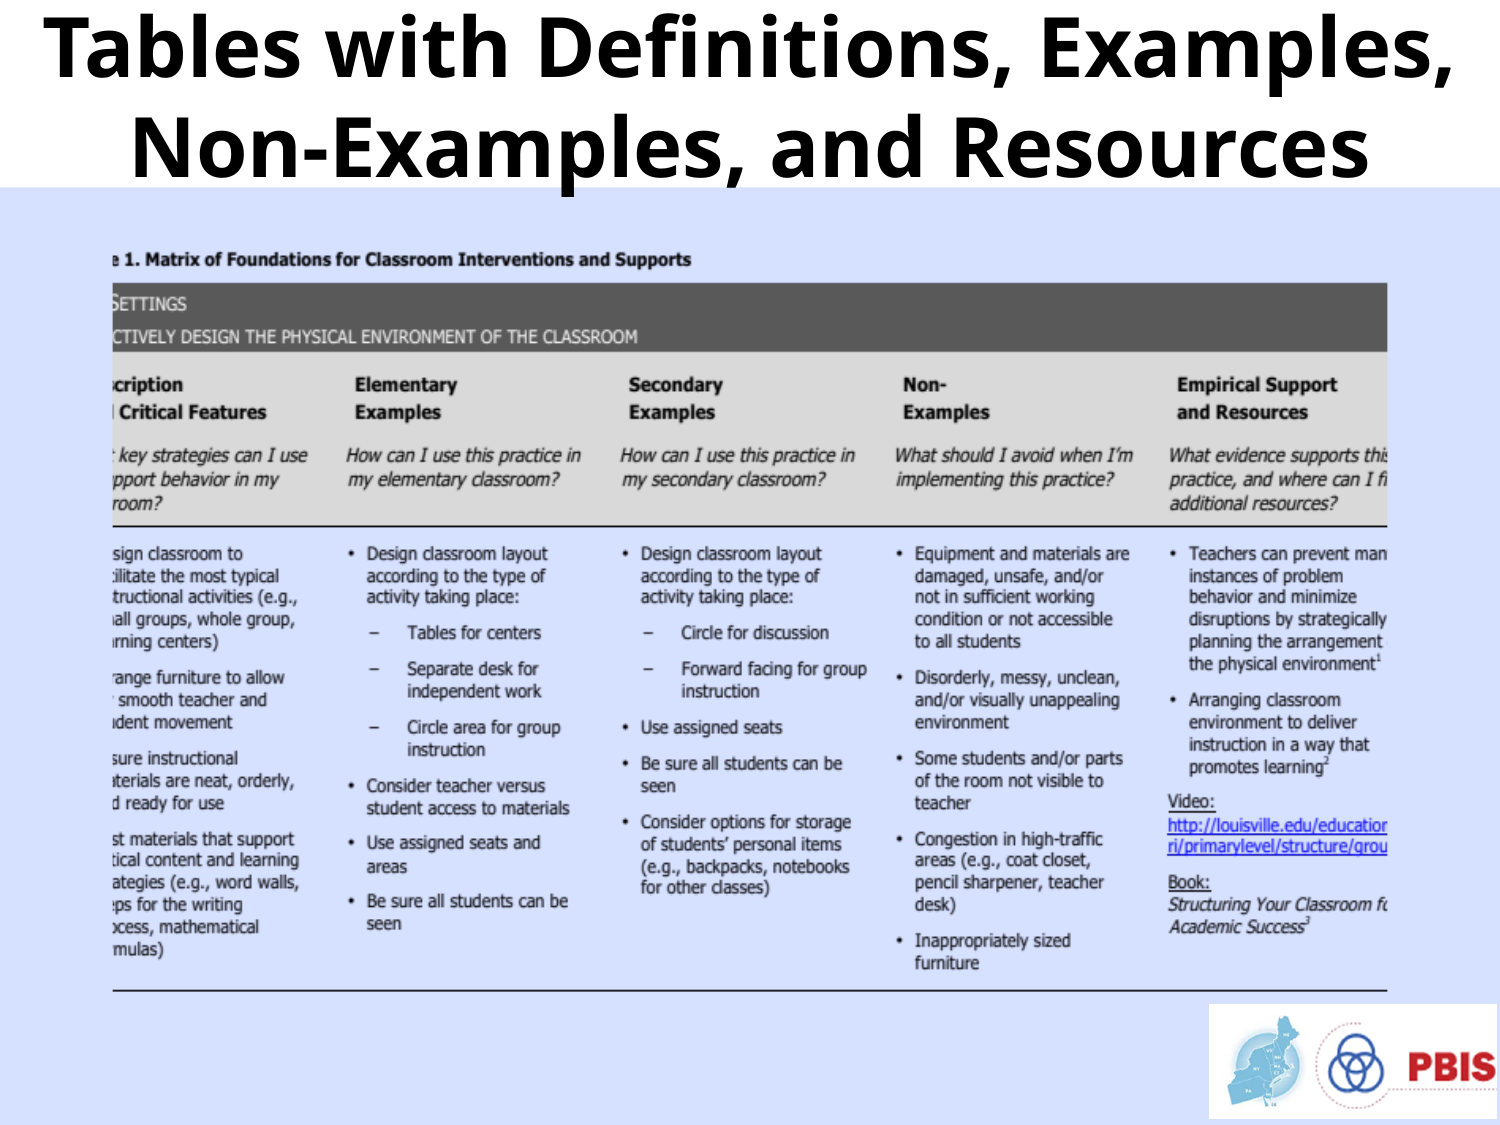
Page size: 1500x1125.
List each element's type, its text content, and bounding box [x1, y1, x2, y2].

picture [1209, 1004, 1497, 1119]
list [112, 237, 1388, 1001]
title Tables with Definitions, Examples, Non-Examples, and Resources [0, 0, 1500, 188]
